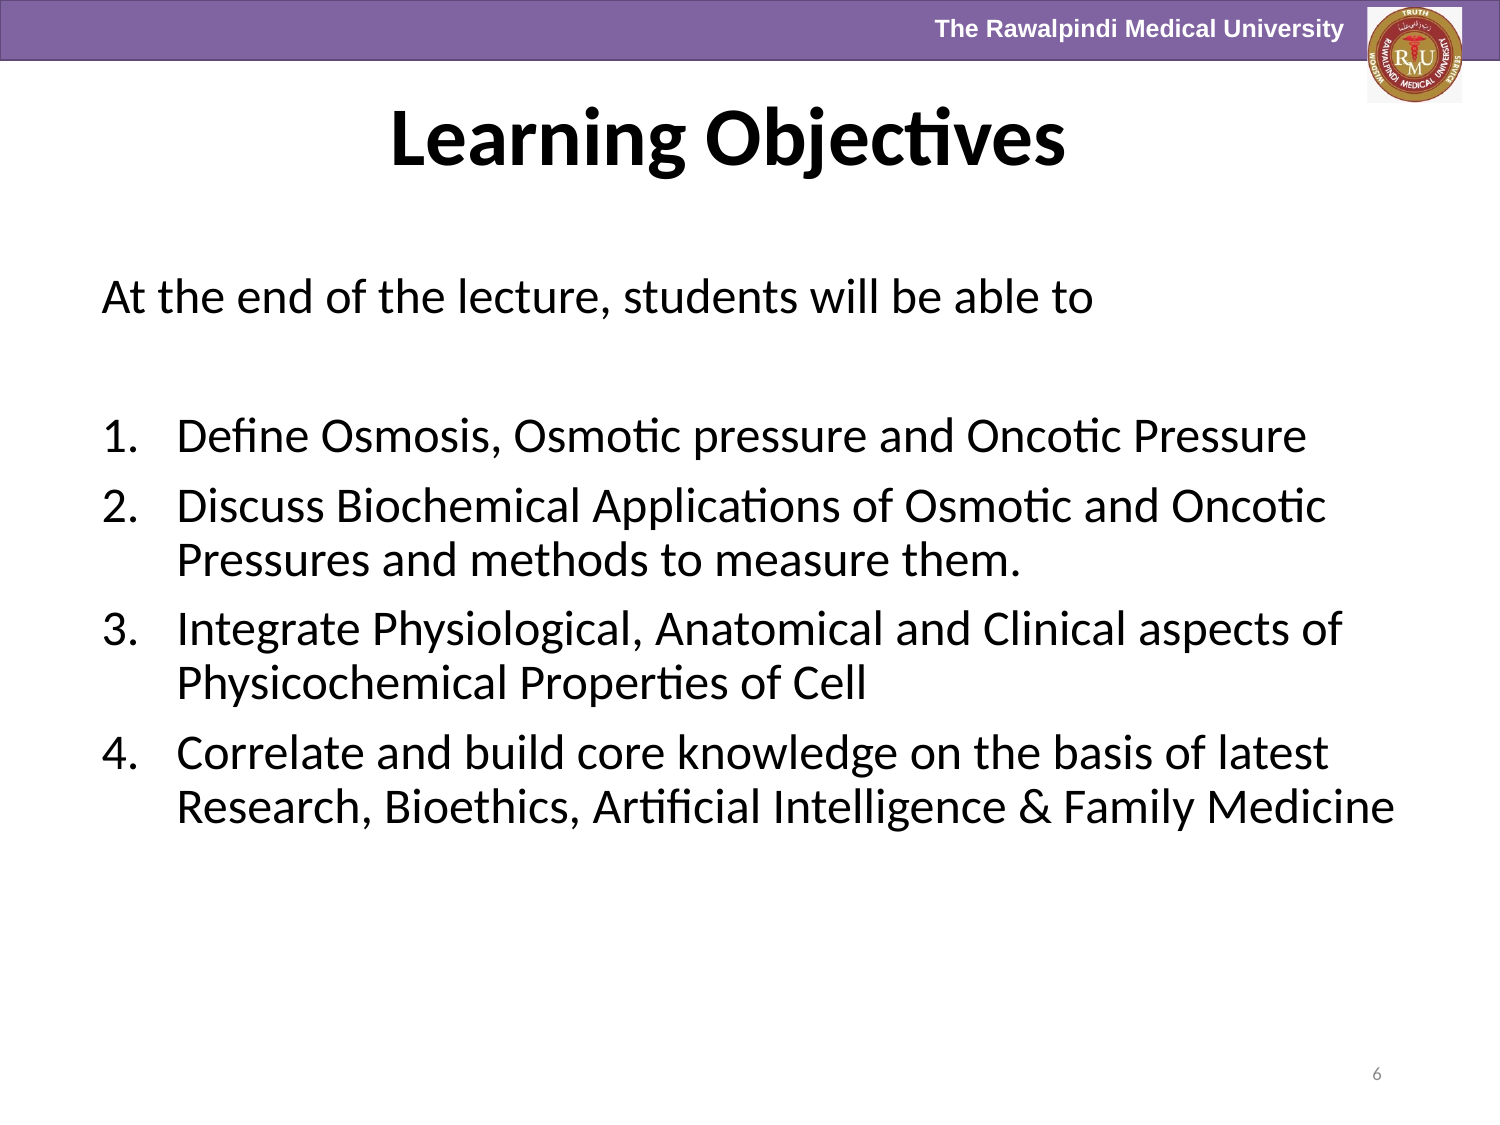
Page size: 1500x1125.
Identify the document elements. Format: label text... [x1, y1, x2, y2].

picture [1367, 7, 1463, 103]
slide_number 6 [1059, 1042, 1397, 1103]
list At the end of the lecture, students will be able to Define Osmosis, Osmotic pressure and Oncotic Pressure Discuss Biochemical Applications of Osmotic and Oncotic Pressures and methods to measure them. Integrate Physiological, Anatomical and Clinical aspects of Physicochemical Properties of Cell Correlate and build core knowledge on the basis of latest Research, Bioethics, Artificial Intelligence & Family Medicine [86, 262, 1475, 850]
text_box Learning Objectives [375, 75, 1127, 190]
